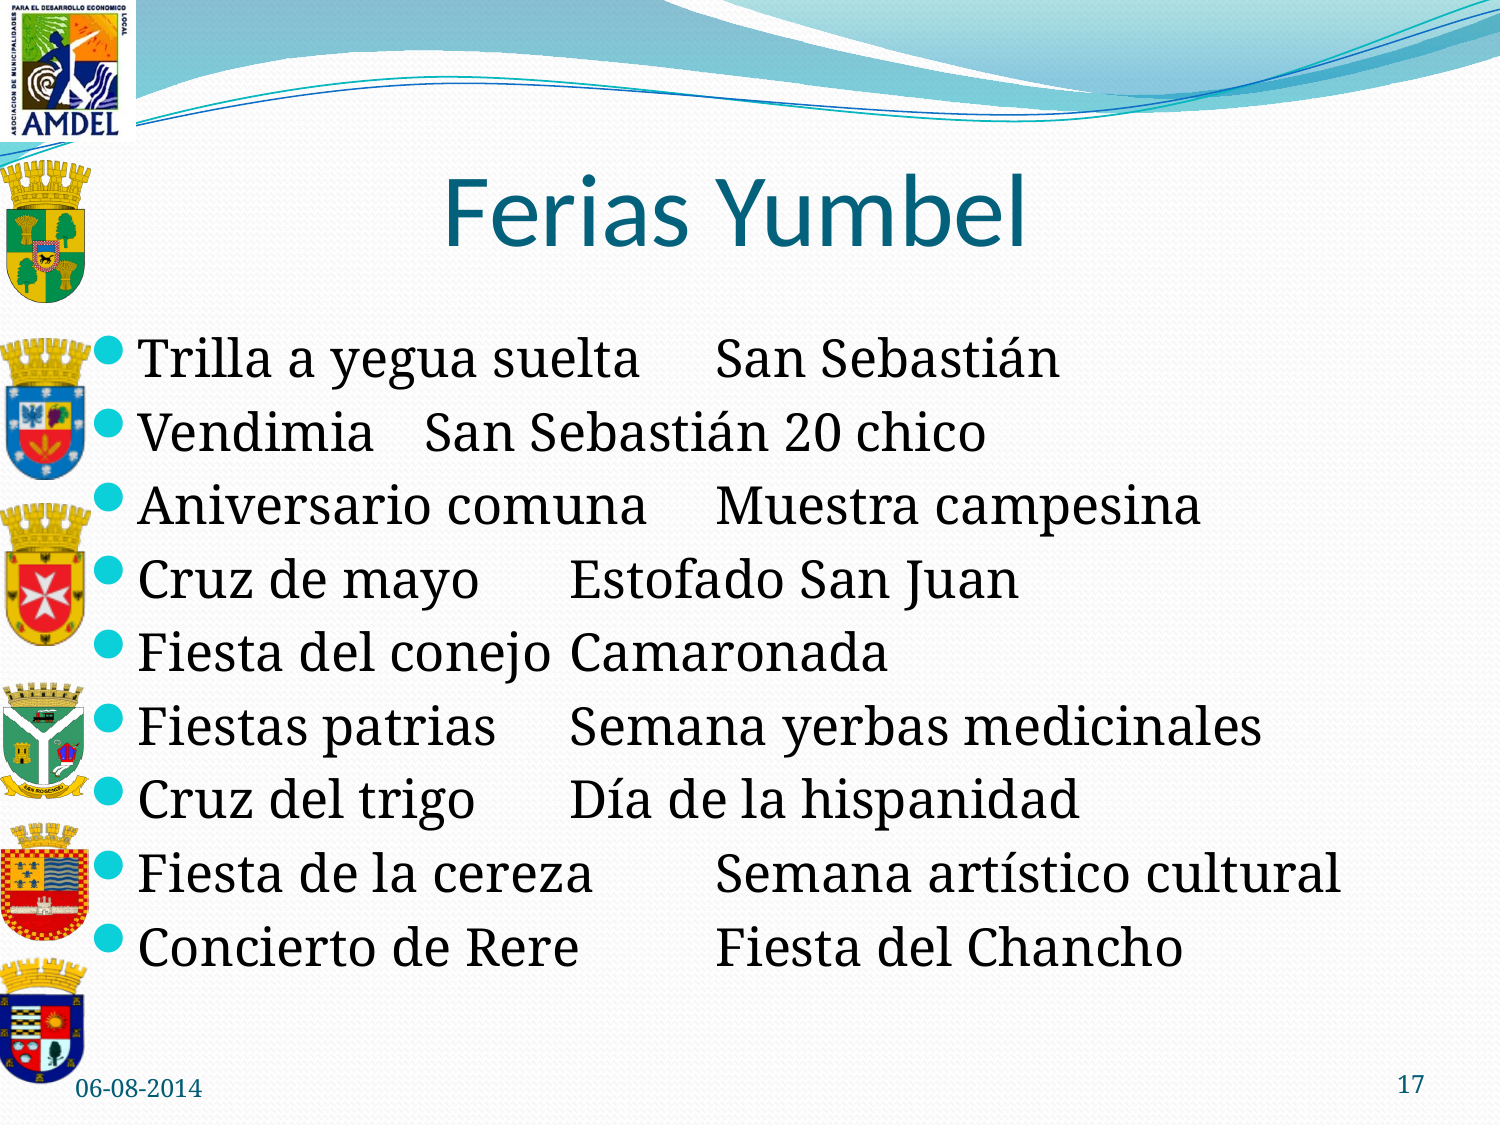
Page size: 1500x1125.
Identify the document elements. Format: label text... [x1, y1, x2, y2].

picture [0, 0, 136, 142]
picture [0, 160, 91, 303]
picture [0, 338, 75, 480]
picture [0, 822, 75, 941]
list Trilla a yegua suelta San Sebastián Vendimia San Sebastián 20 chico Aniversario comuna Muestra campesina Cruz de mayo Estofado San Juan Fiesta del conejo Camaronada Fiestas patrias Semana yerbas medicinales Cruz del trigo Día de la hispanidad Fiesta de la cereza Semana artístico cultural Concierto de Rere Fiesta del Chancho [75, 317, 1425, 1038]
title Ferias Yumbel [442, 115, 1425, 268]
picture [0, 952, 113, 1094]
picture [0, 503, 75, 646]
picture [79, 1081, 85, 1094]
picture [0, 680, 75, 799]
